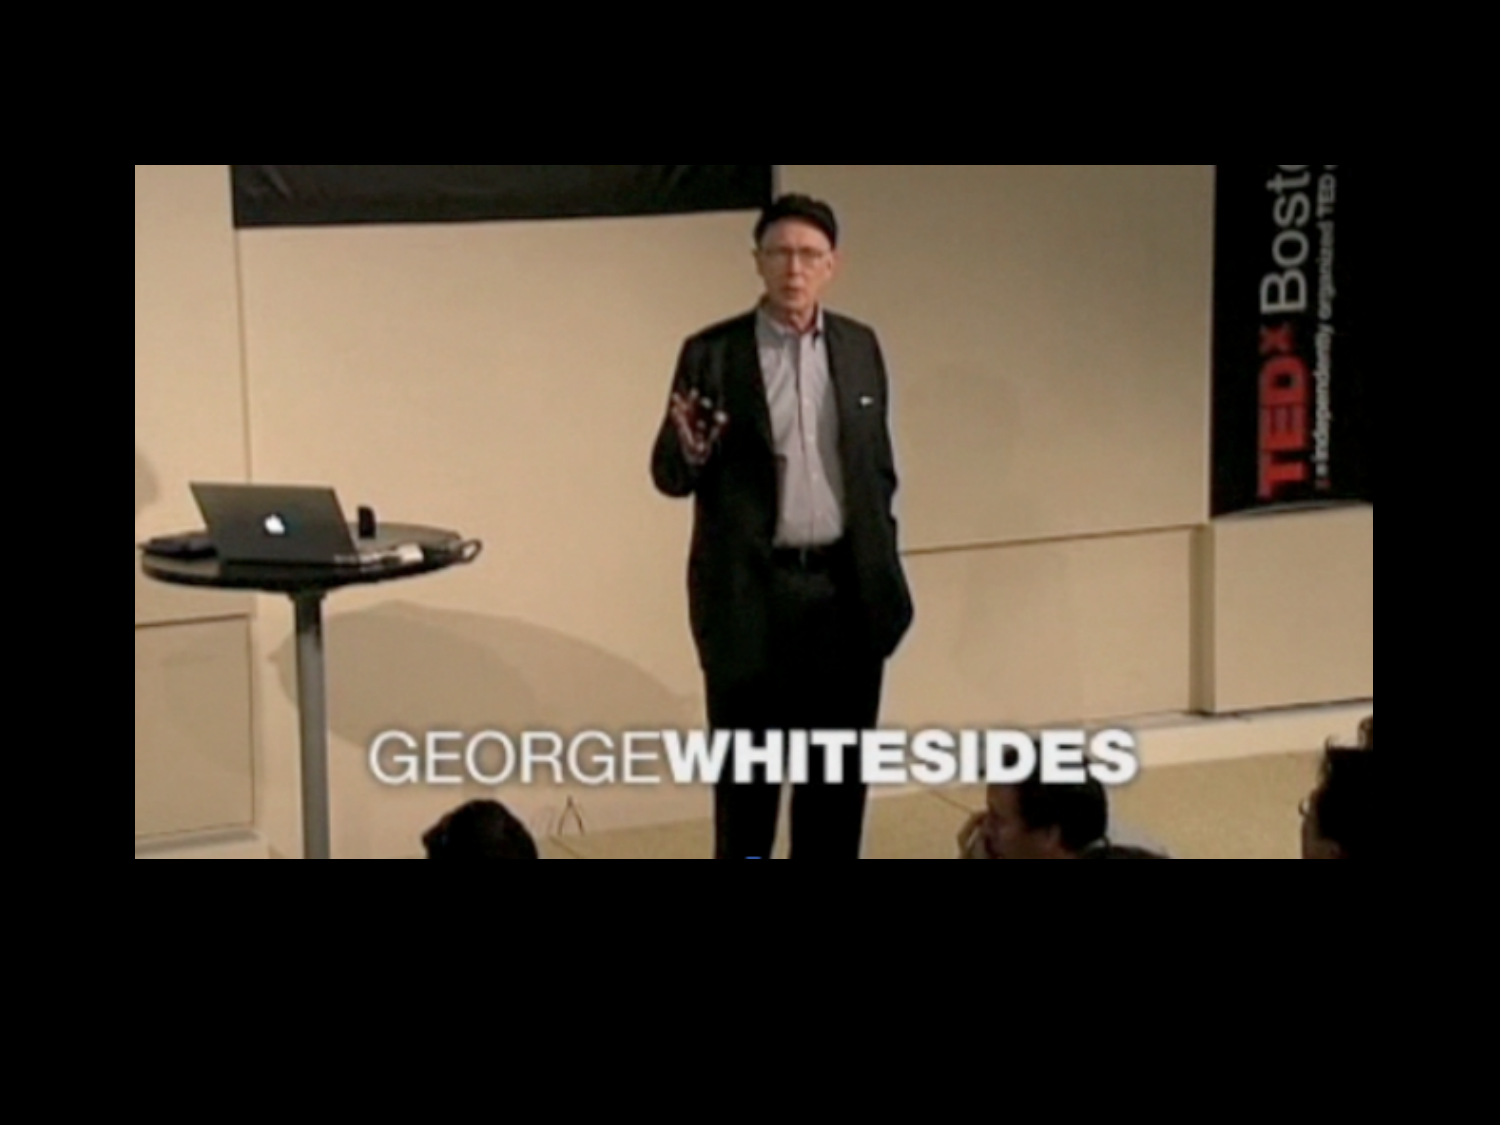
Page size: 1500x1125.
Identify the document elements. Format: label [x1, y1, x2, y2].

picture [135, 165, 1373, 860]
